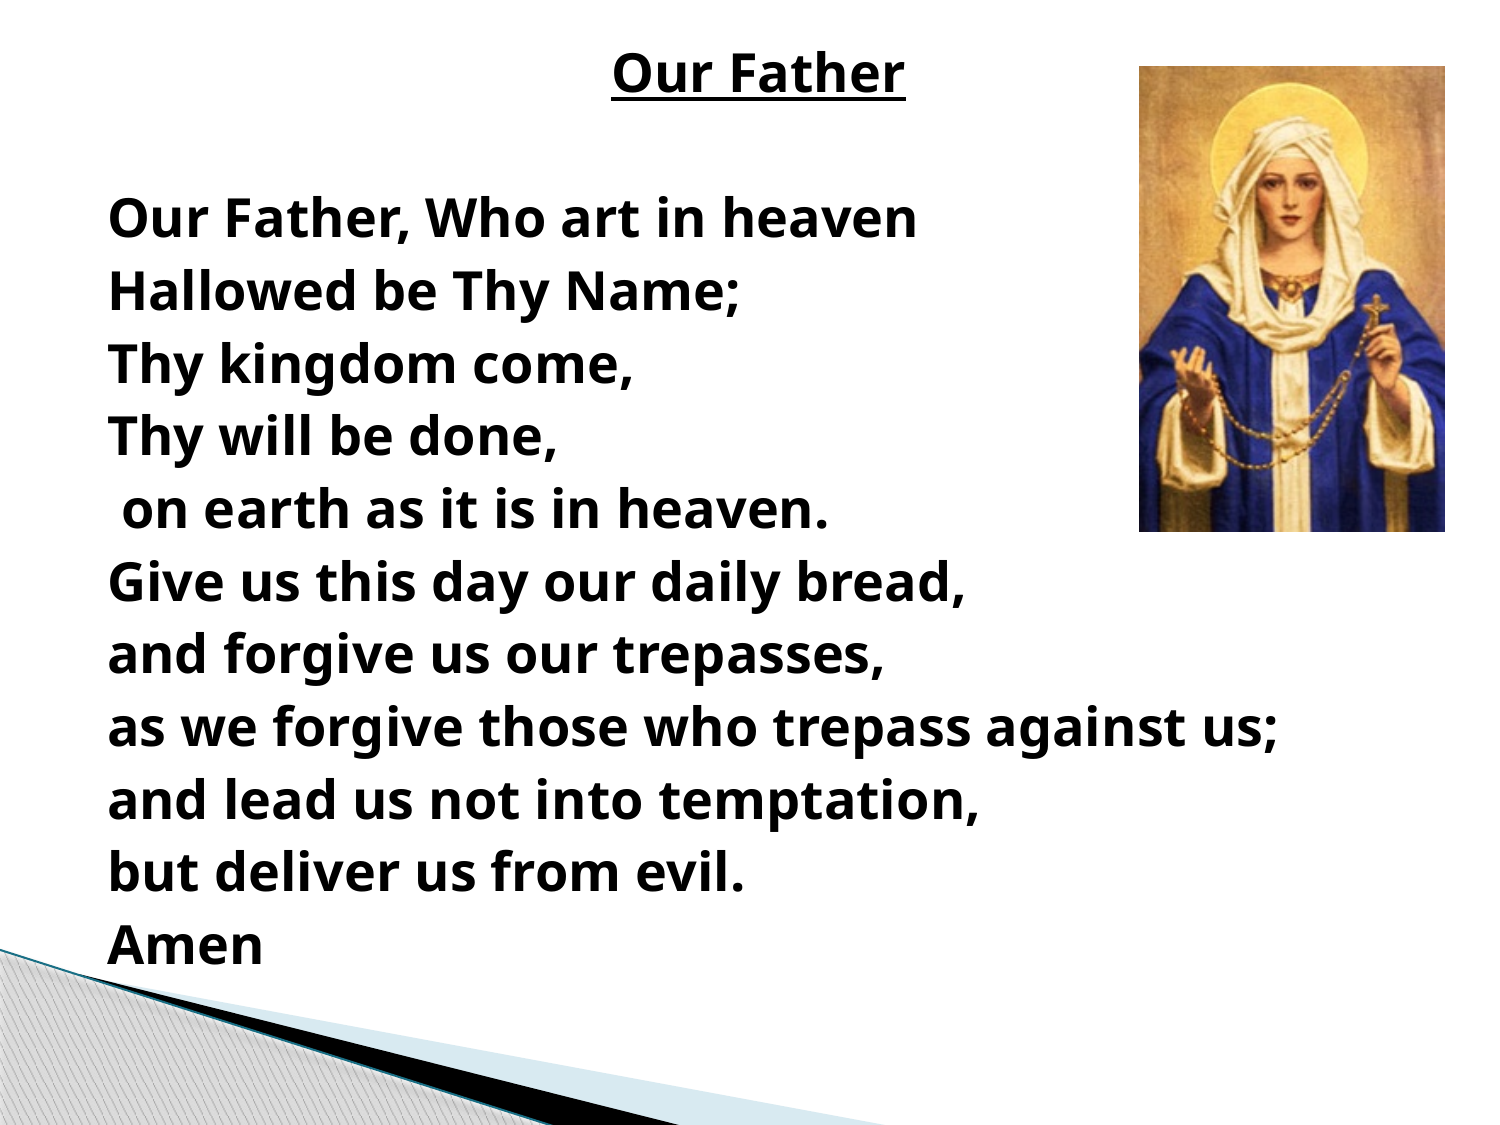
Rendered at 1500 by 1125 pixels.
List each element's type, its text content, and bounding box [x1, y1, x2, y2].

list Our Father Our Father, Who art in heaven Hallowed be Thy Name; Thy kingdom come, Thy will be done, on earth as it is in heaven. Give us this day our daily bread, and forgive us our trepasses, as we forgive those who trepass against us; and lead us not into temptation, but deliver us from evil. Amen [75, 30, 1425, 986]
picture [1139, 66, 1445, 532]
